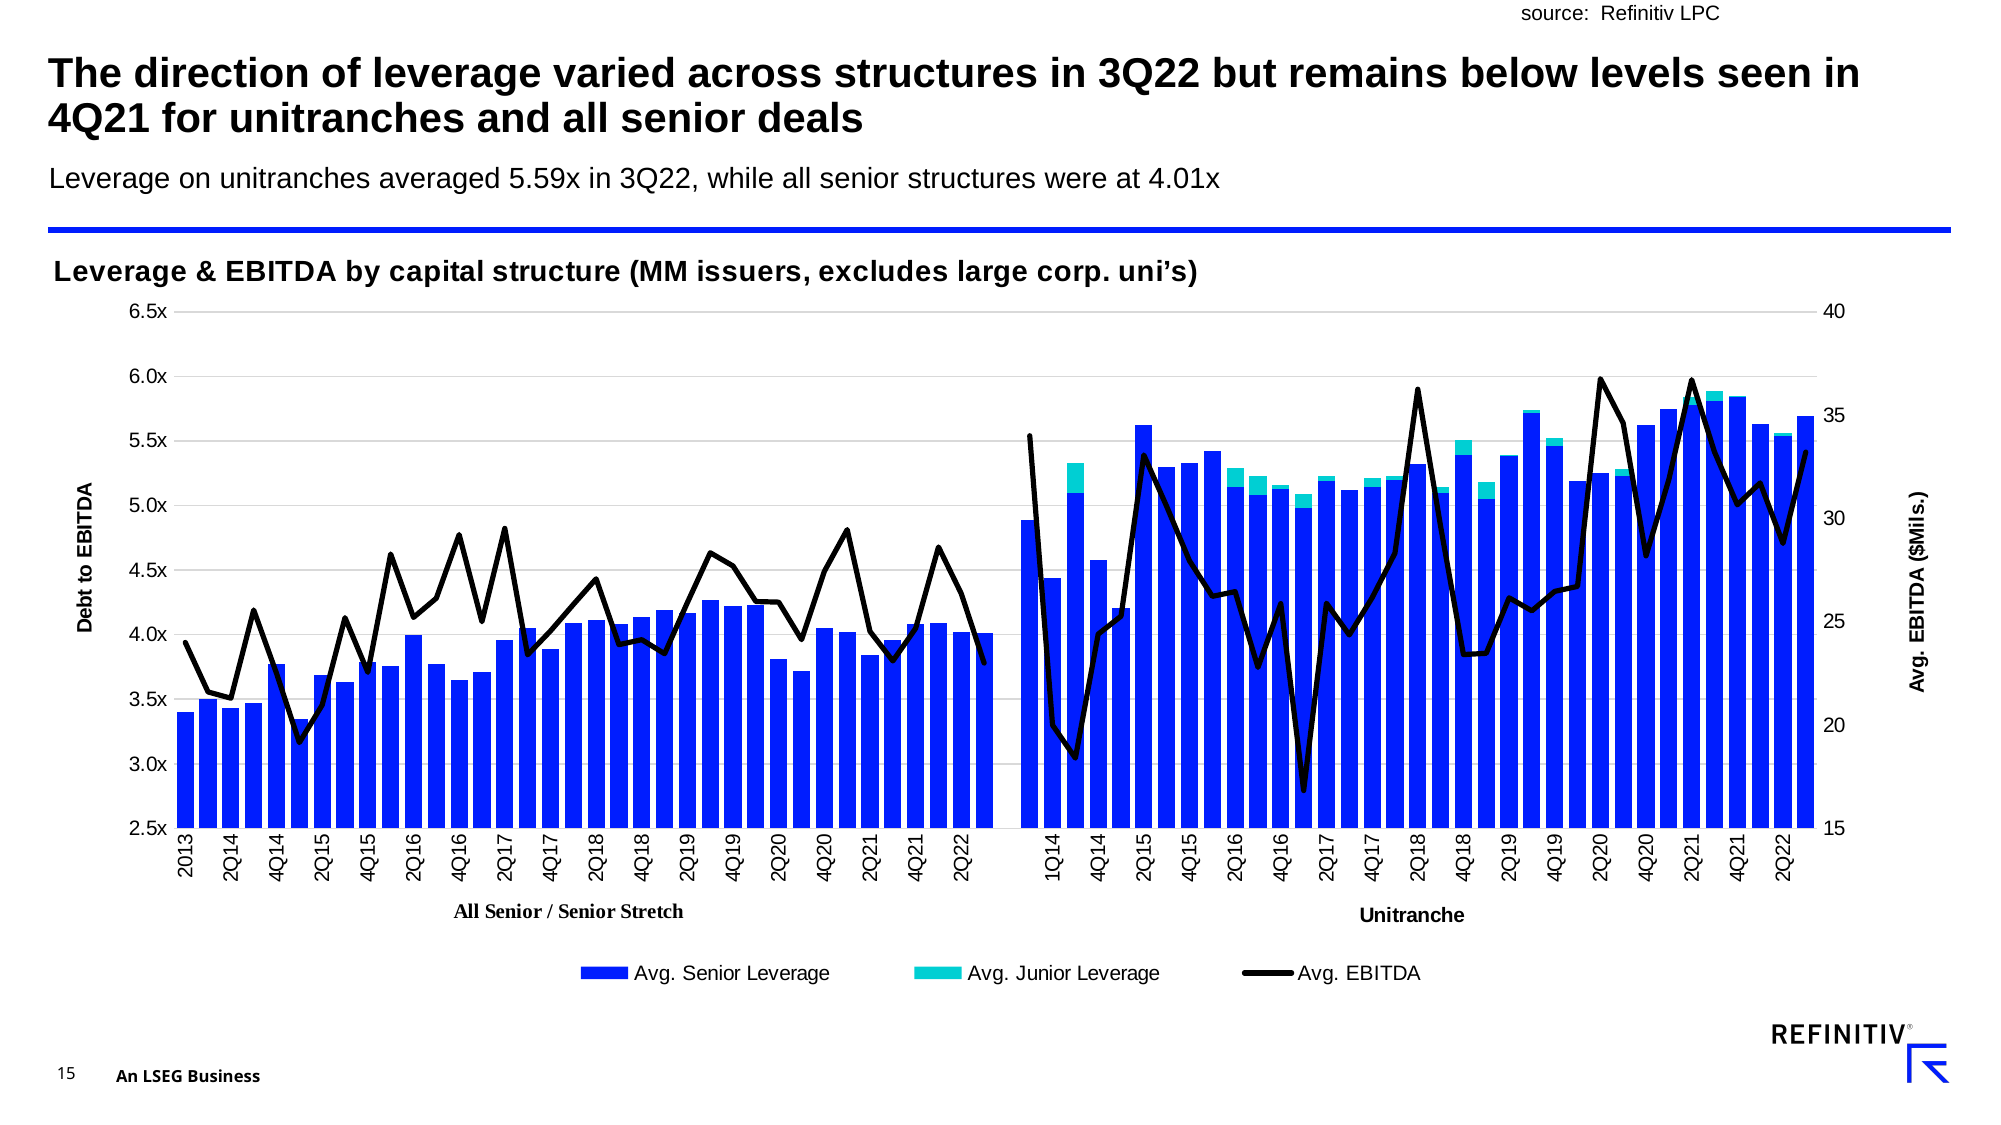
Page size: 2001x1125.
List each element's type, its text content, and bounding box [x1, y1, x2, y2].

title The direction of leverage varied across structures in 3Q22 but remains below levels seen in 4Q21 for unitranches and all senior deals [48, 51, 1950, 109]
chart [47, 245, 1950, 996]
picture [1753, 1005, 1969, 1102]
list Leverage on unitranches averaged 5.59x in 3Q22, while all senior structures were at 4.01x [48, 159, 1951, 218]
footer source: Refinitiv LPC [1521, 0, 2000, 41]
